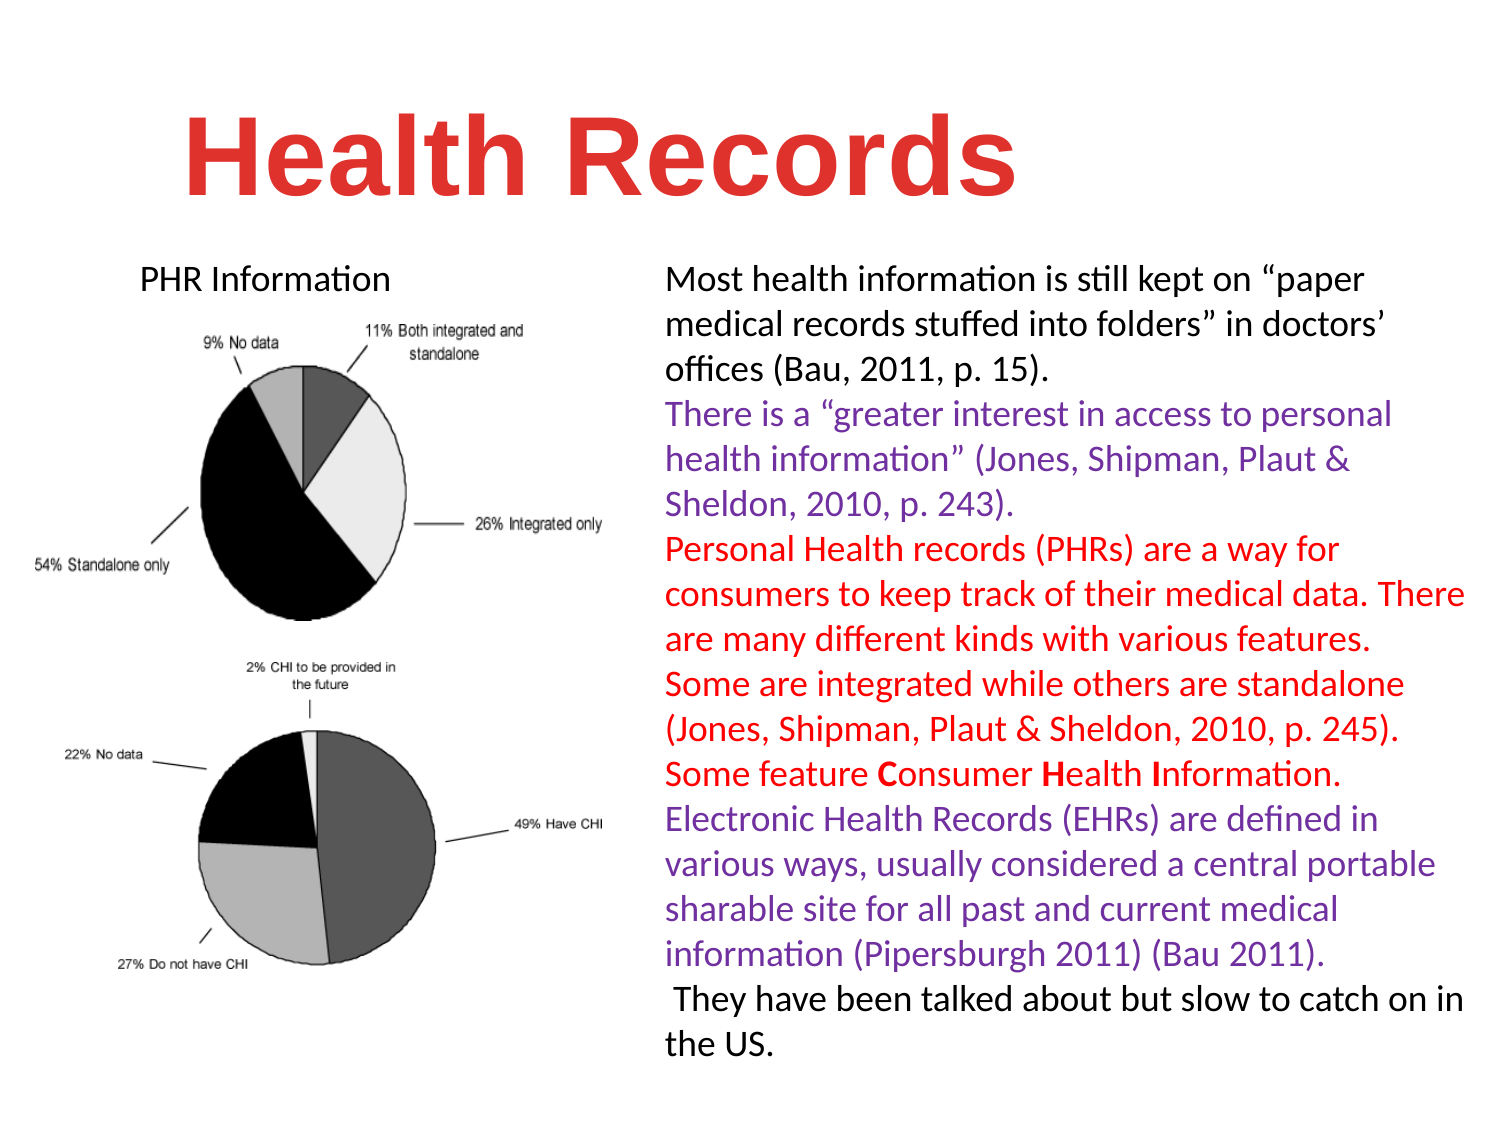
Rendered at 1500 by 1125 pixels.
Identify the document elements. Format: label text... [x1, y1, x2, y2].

picture [65, 662, 602, 970]
text_box Most health information is still kept on “paper medical records stuffed into folders” in doctors’ offices (Bau, 2011, p. 15). There is a “greater interest in access to personal health information” (Jones, Shipman, Plaut & Sheldon, 2010, p. 243). Personal Health records (PHRs) are a way for consumers to keep track of their medical data. There are many different kinds with various features. Some are integrated while others are standalone (Jones, Shipman, Plaut & Sheldon, 2010, p. 245). Some feature Consumer Health Information. Electronic Health Records (EHRs) are defined in various ways, usually considered a central portable sharable site for all past and current medical information (Pipersburgh 2011) (Bau 2011). They have been talked about but slow to catch on in the US. [649, 246, 1488, 1125]
text_box Health Records [166, 74, 1036, 225]
text_box PHR Information [124, 246, 425, 307]
picture [35, 324, 602, 621]
